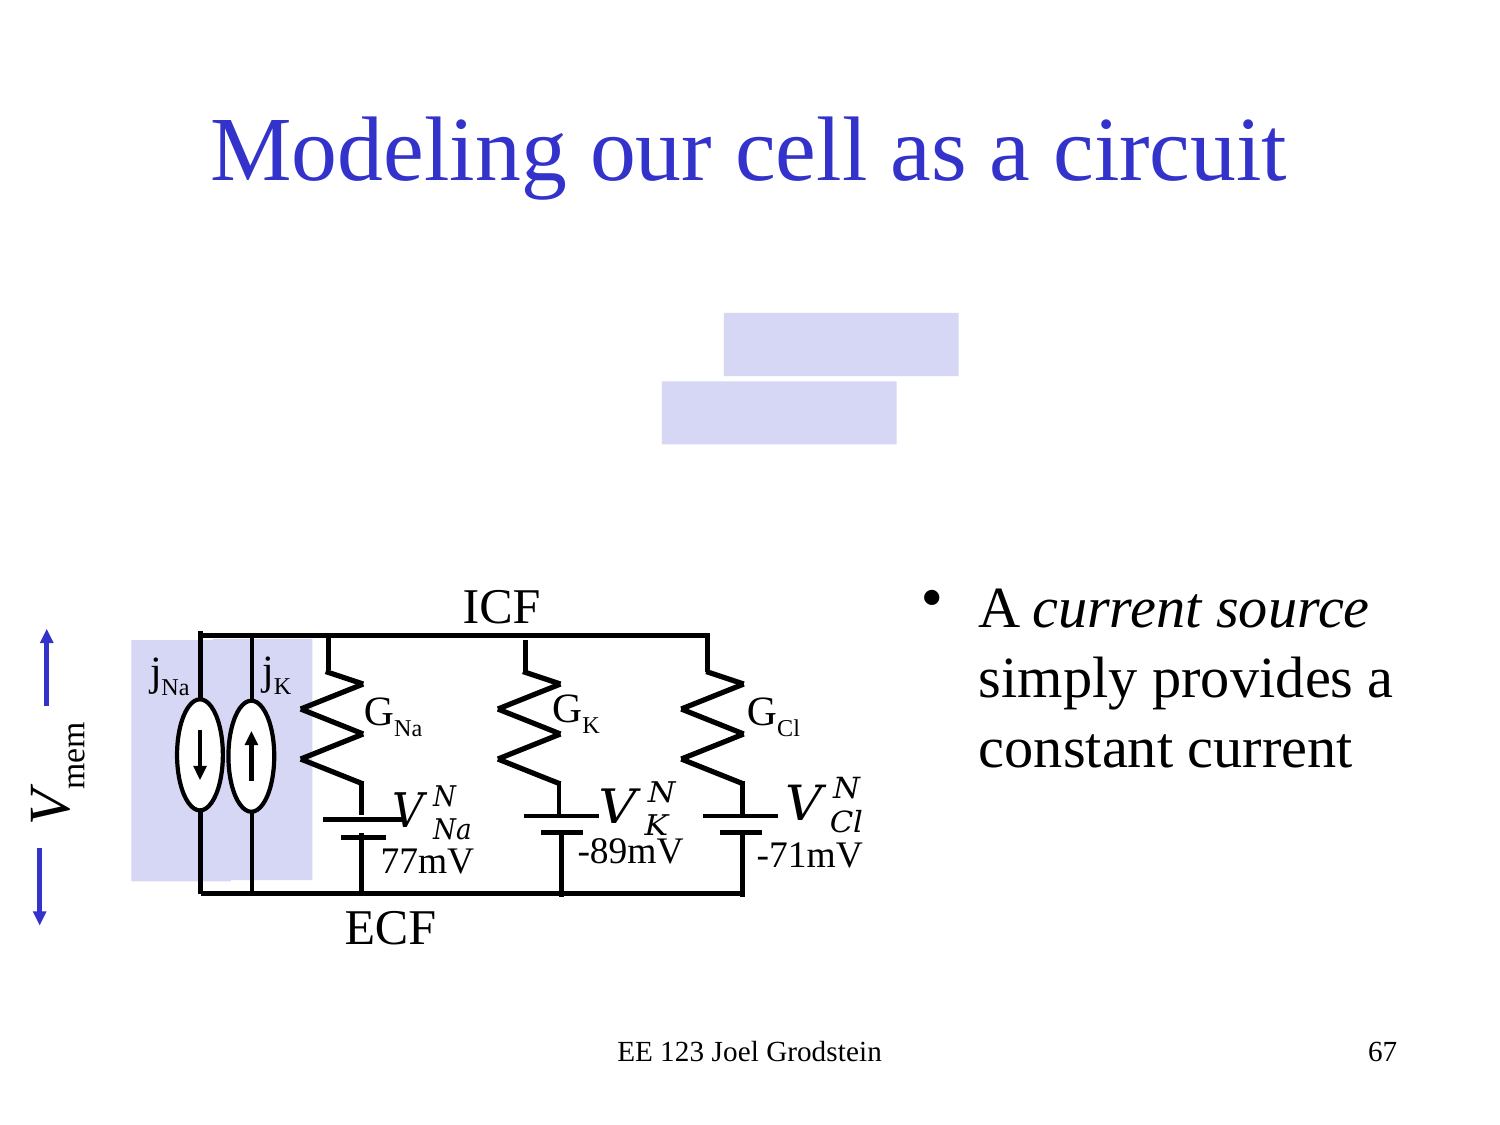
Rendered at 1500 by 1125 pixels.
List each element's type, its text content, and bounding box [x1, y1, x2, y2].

text_box ECF [329, 905, 461, 963]
footer EE 123 Joel Grodstein [512, 1024, 988, 1076]
title Modeling our cell as a circuit [112, 50, 1388, 238]
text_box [131, 630, 864, 897]
text_box Vmem [11, 631, 83, 825]
list A current source simply provides a constant current [907, 561, 1418, 1000]
text_box [660, 379, 899, 447]
text_box [722, 311, 961, 378]
text_box ICF [447, 565, 579, 629]
